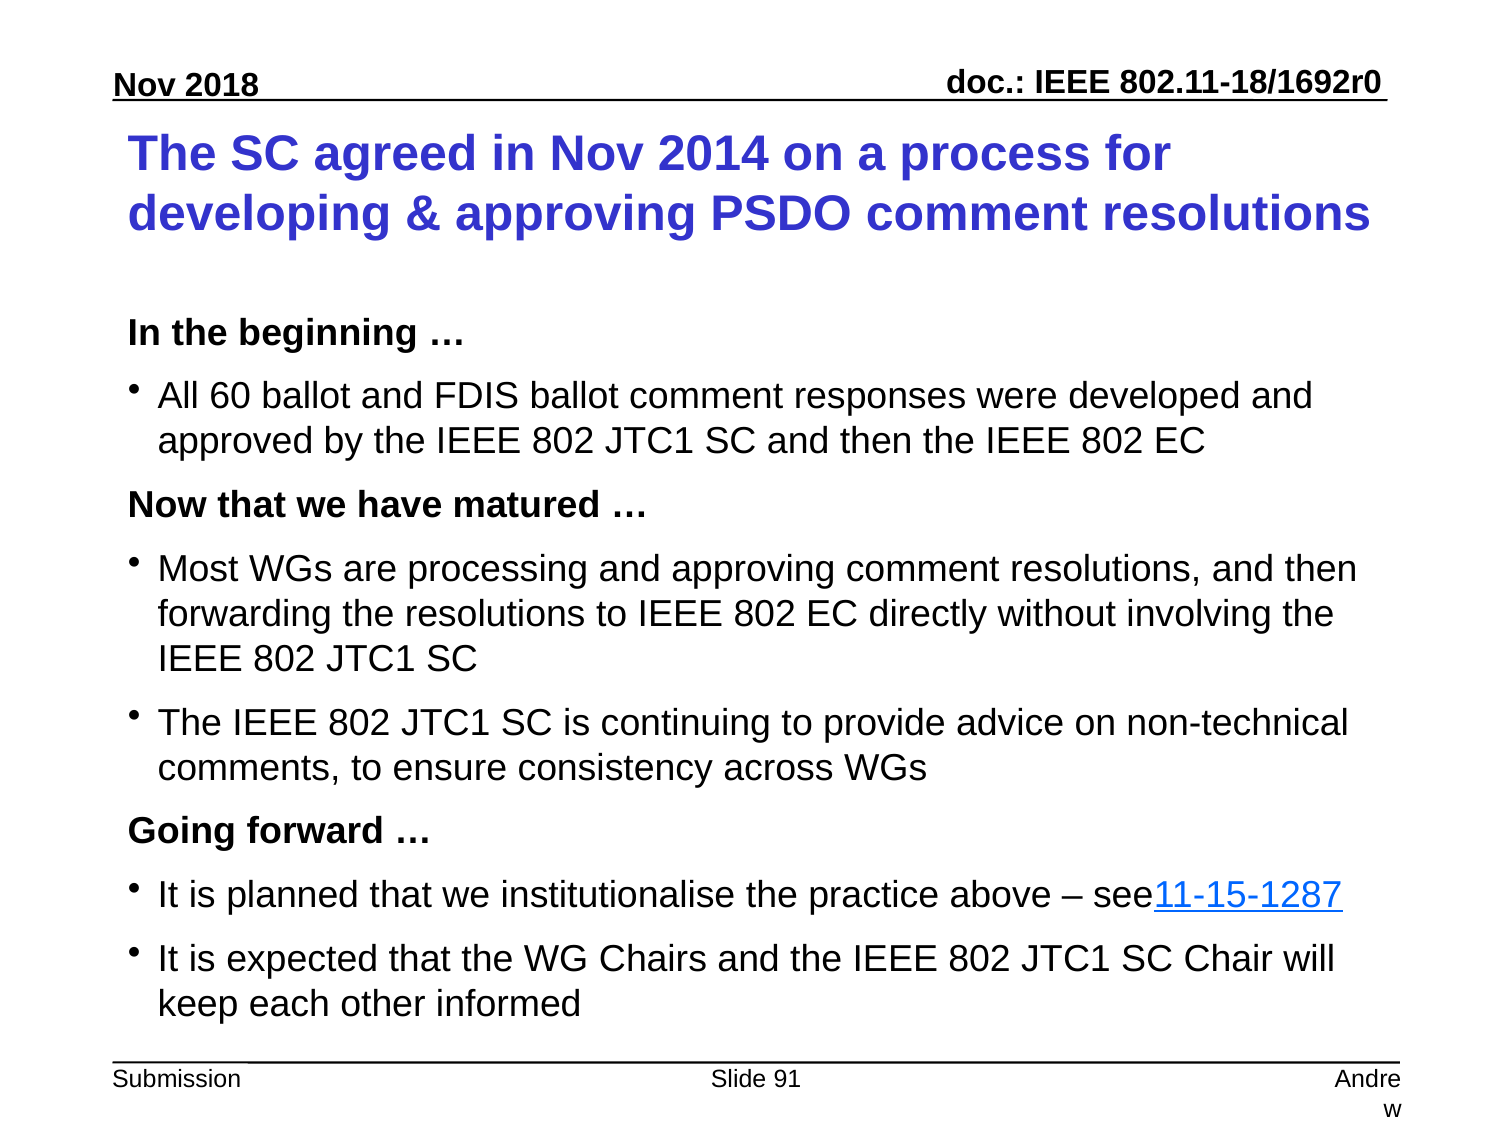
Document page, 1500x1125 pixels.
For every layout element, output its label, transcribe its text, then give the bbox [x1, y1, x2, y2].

slide_number Slide 91 [709, 1061, 803, 1093]
list In the beginning … All 60 ballot and FDIS ballot comment responses were developed and approved by the IEEE 802 JTC1 SC and then the IEEE 802 EC Now that we have matured … Most WGs are processing and approving comment resolutions, and then forwarding the resolutions to IEEE 802 EC directly without involving the IEEE 802 JTC1 SC The IEEE 802 JTC1 SC is continuing to provide advice on non-technical comments, to ensure consistency across WGs Going forward … It is planned that we institutionalise the practice above – see11-15-1287 It is expected that the WG Chairs and the IEEE 802 JTC1 SC Chair will keep each other informed [112, 299, 1388, 975]
footer Andrew Myles, Cisco [1320, 1061, 1402, 1093]
title The SC agreed in Nov 2014 on a process for developing & approving PSDO comment resolutions [112, 112, 1388, 288]
